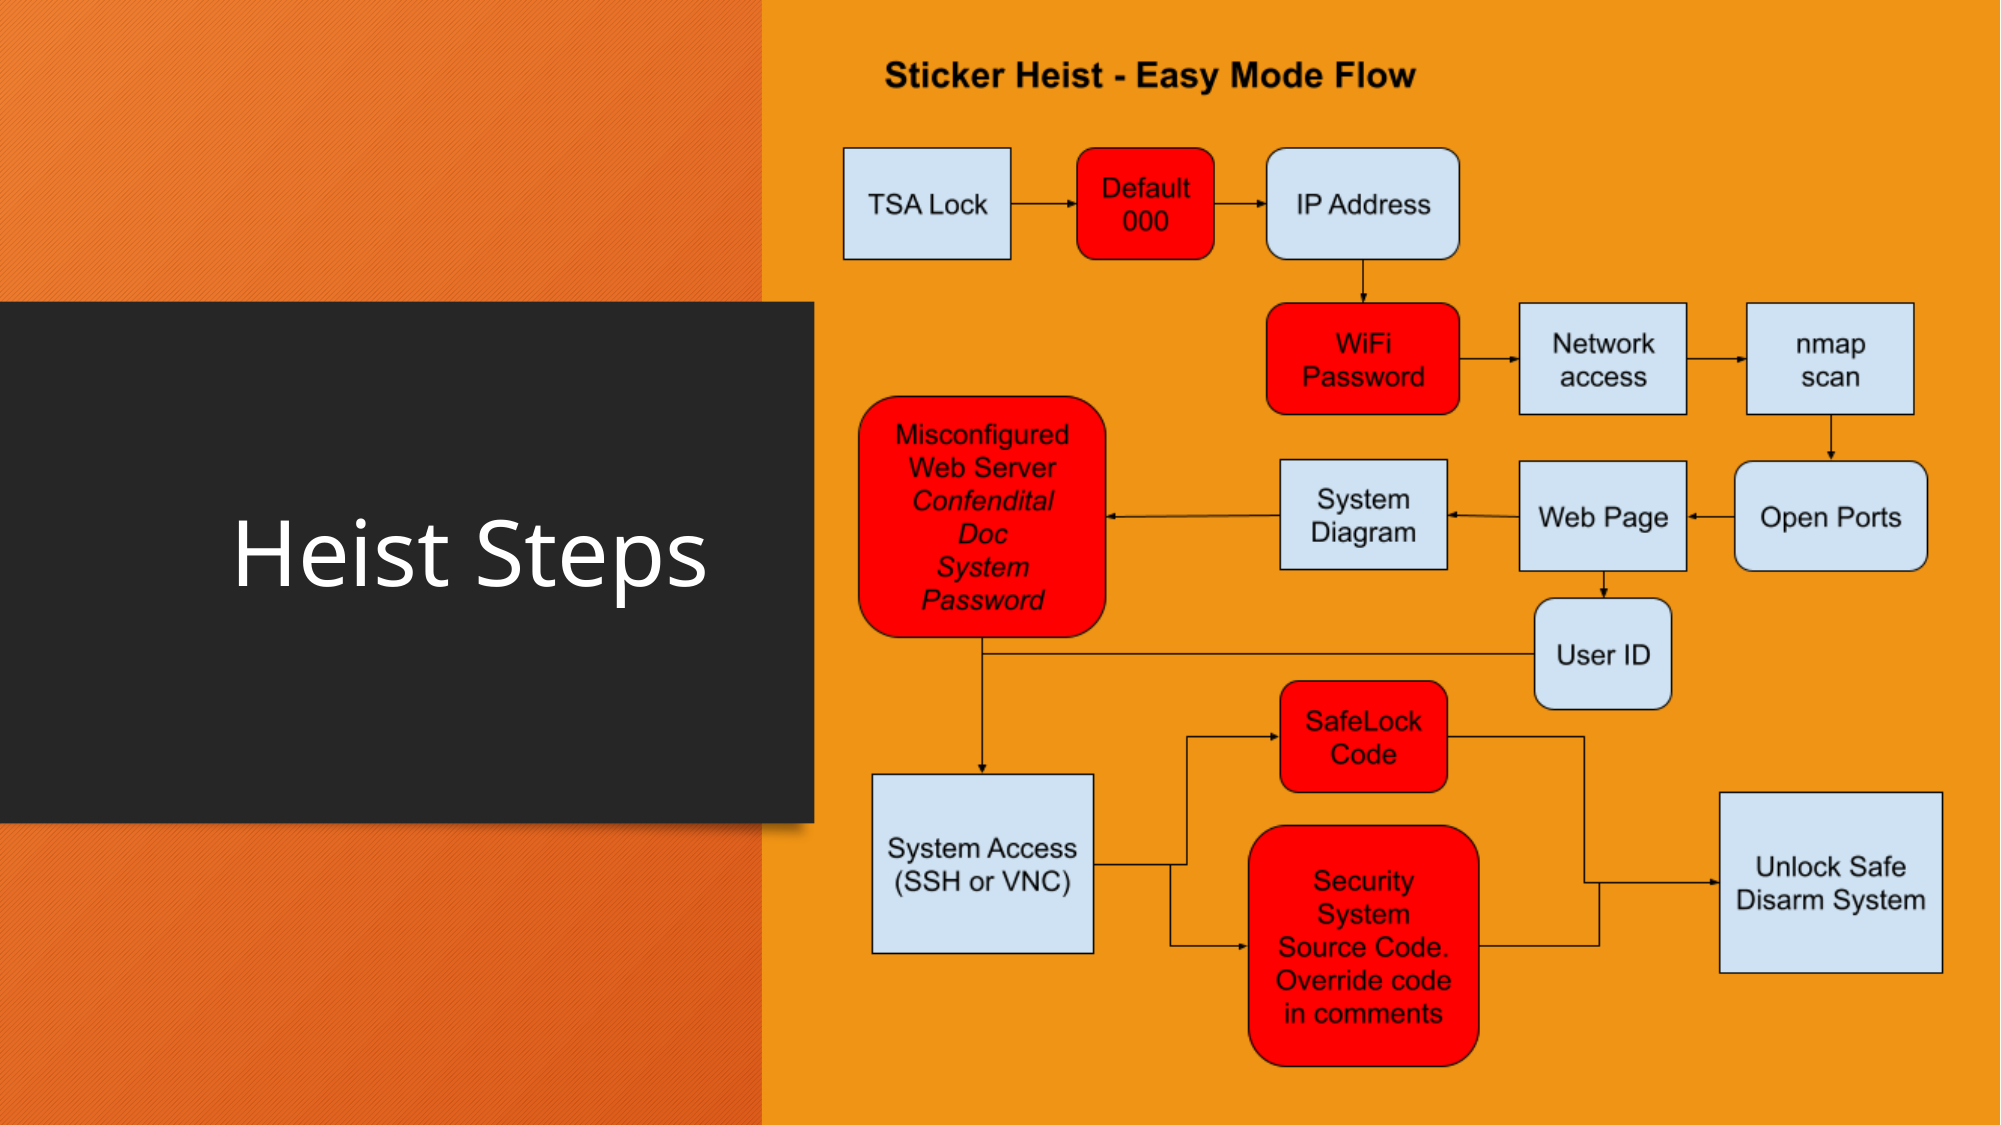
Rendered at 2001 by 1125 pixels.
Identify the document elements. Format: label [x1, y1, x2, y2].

picture [0, 0, 2000, 1125]
list [814, 14, 1994, 1099]
